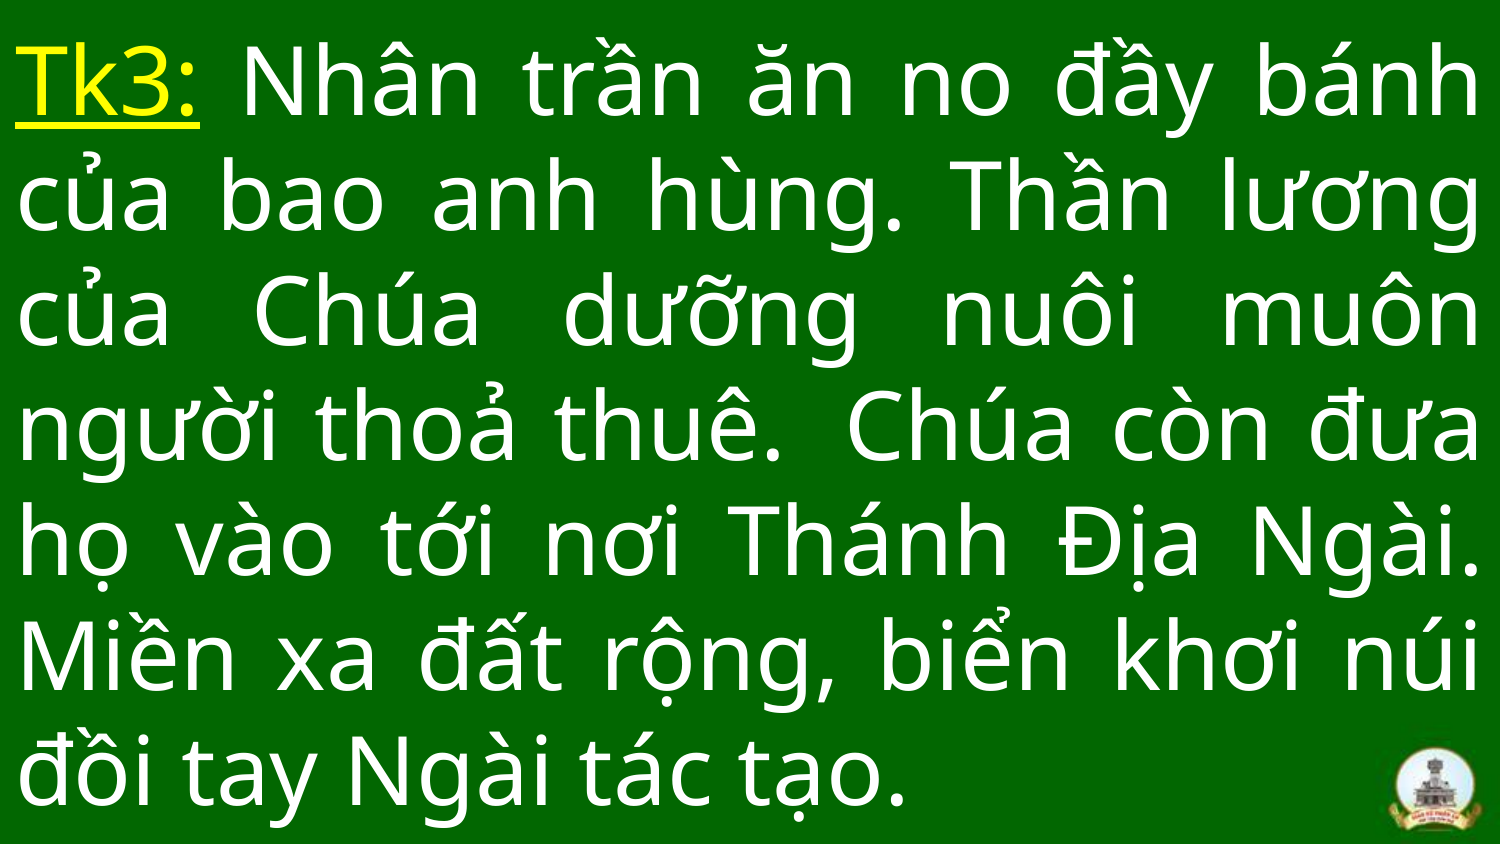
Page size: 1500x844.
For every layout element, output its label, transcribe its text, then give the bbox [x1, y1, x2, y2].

title Tk3: Nhân trần ăn no đầy bánh của bao anh hùng. Thần lương của Chúa dưỡng nuôi muôn người thoả thuê. Chúa còn đưa họ vào tới nơi Thánh Địa Ngài. Miền xa đất rộng, biển khơi núi đồi tay Ngài tác tạo. [0, 0, 1500, 844]
